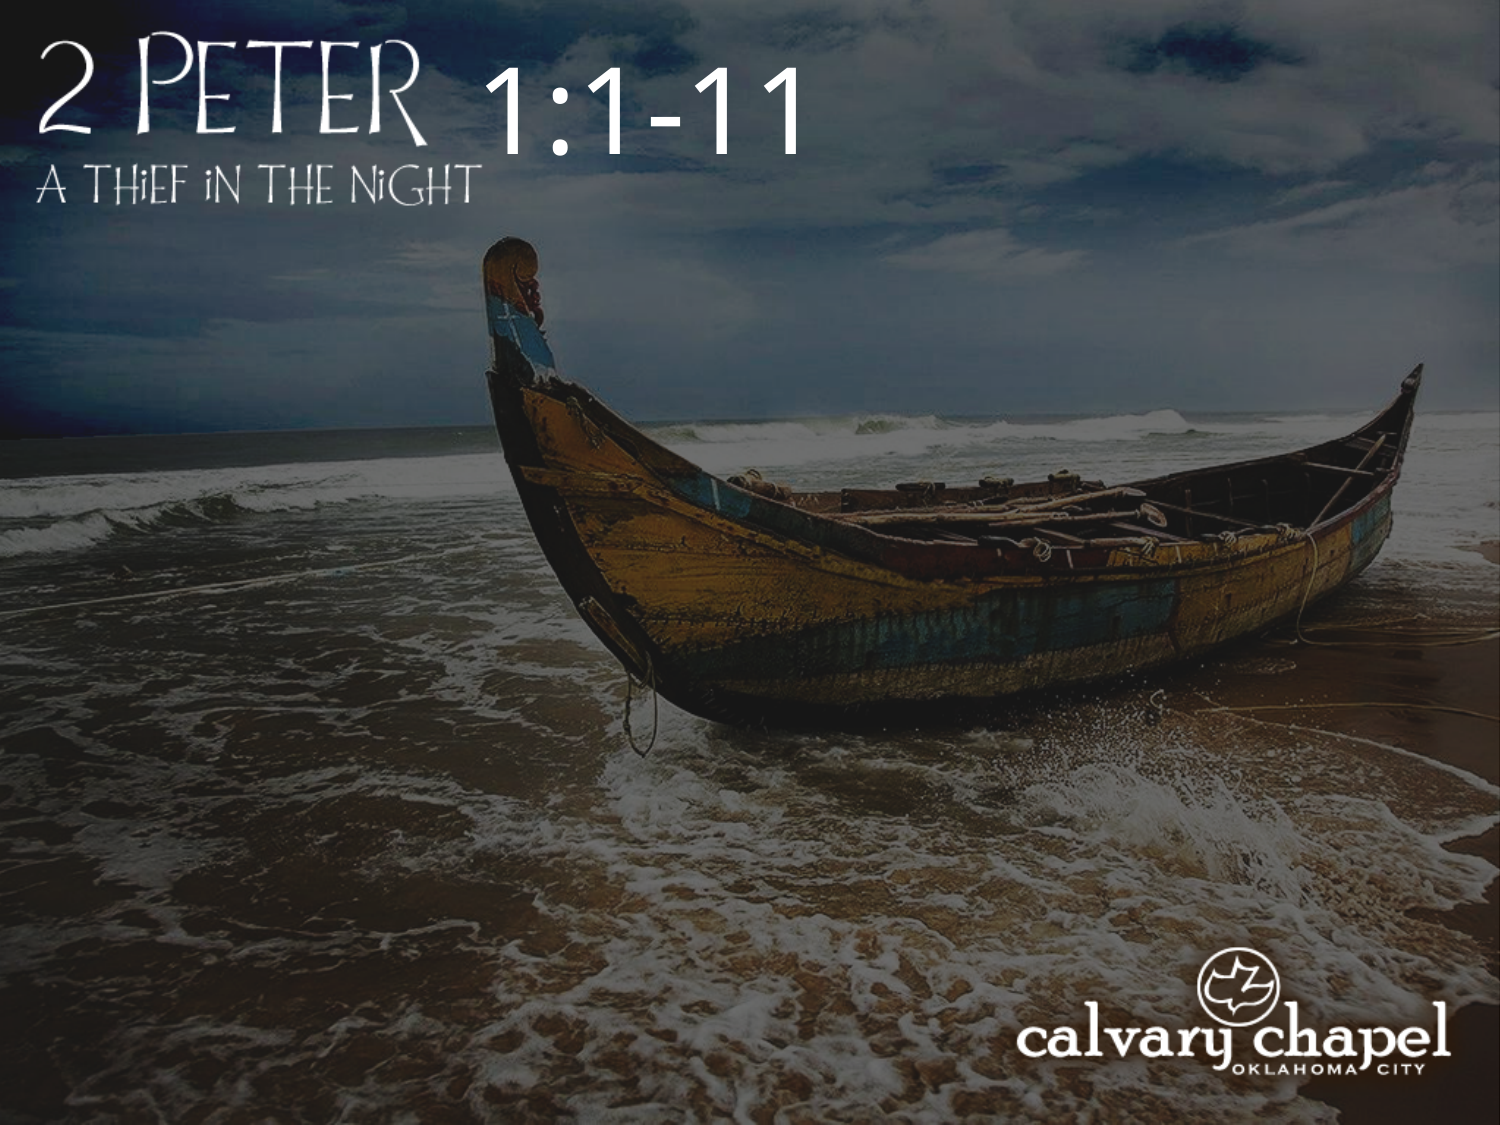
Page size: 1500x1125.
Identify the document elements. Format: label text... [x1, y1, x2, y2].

text_box 1:1-11 [461, 26, 1023, 187]
text_box [374, 509, 1125, 570]
picture [0, 0, 1500, 1125]
